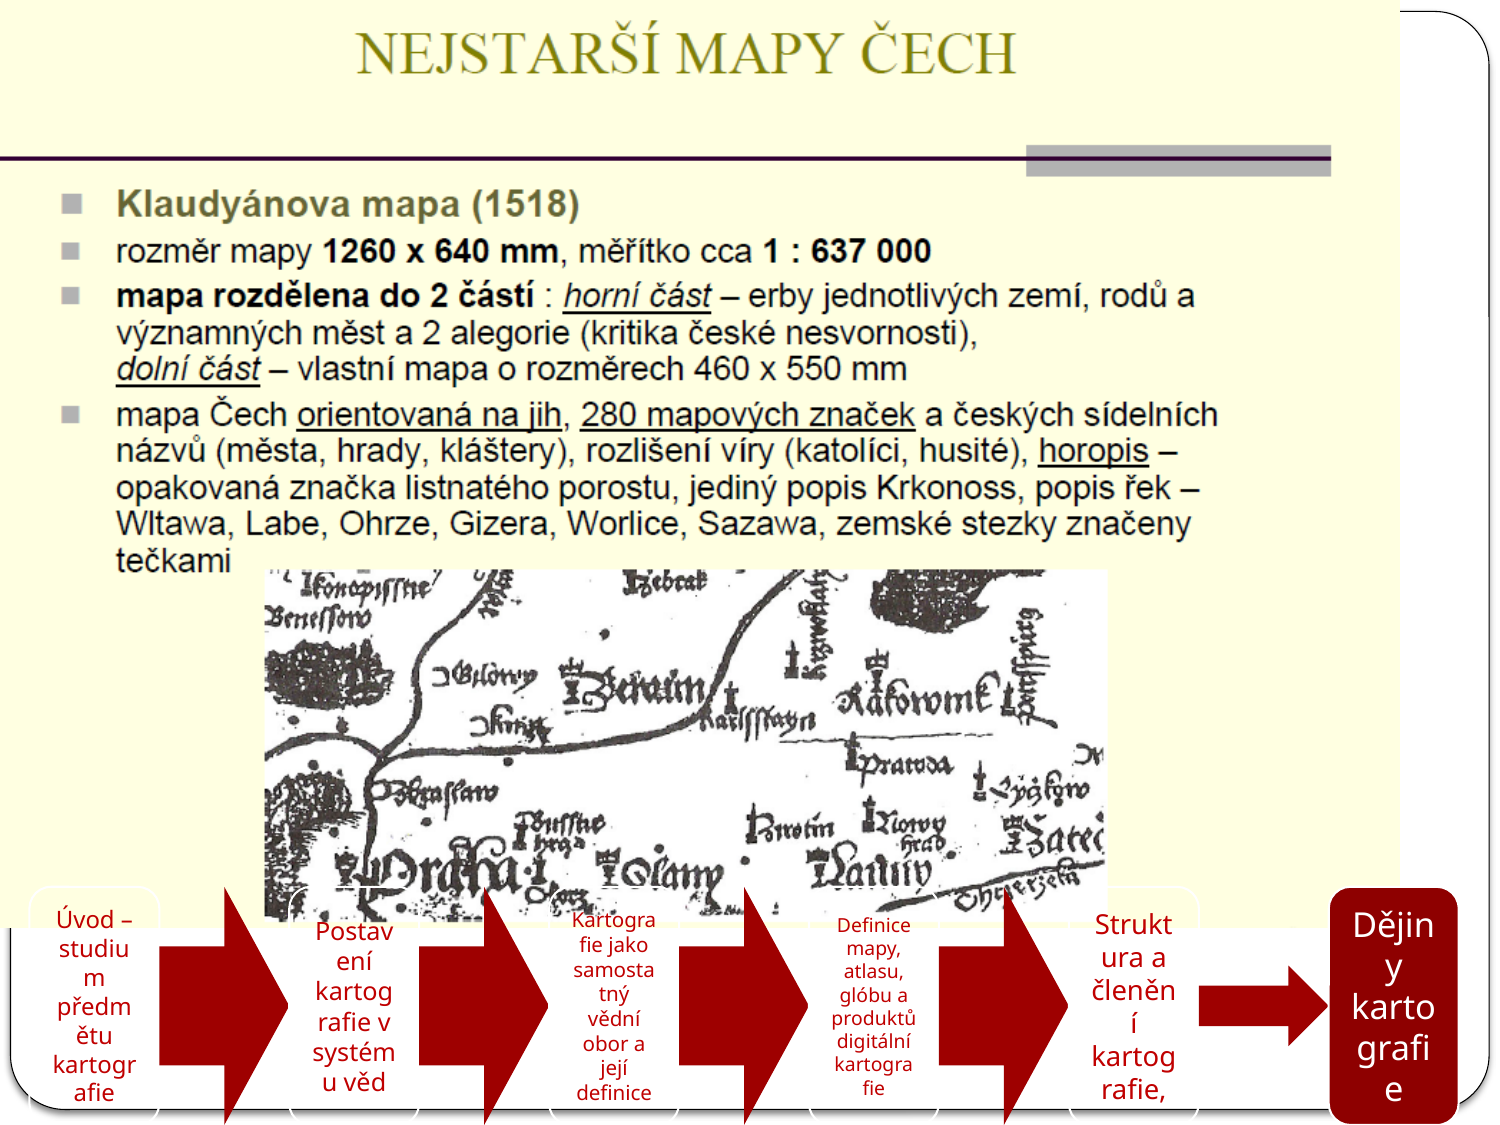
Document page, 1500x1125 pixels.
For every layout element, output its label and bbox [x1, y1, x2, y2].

picture [0, 0, 1400, 928]
text_box [29, 886, 1459, 1125]
